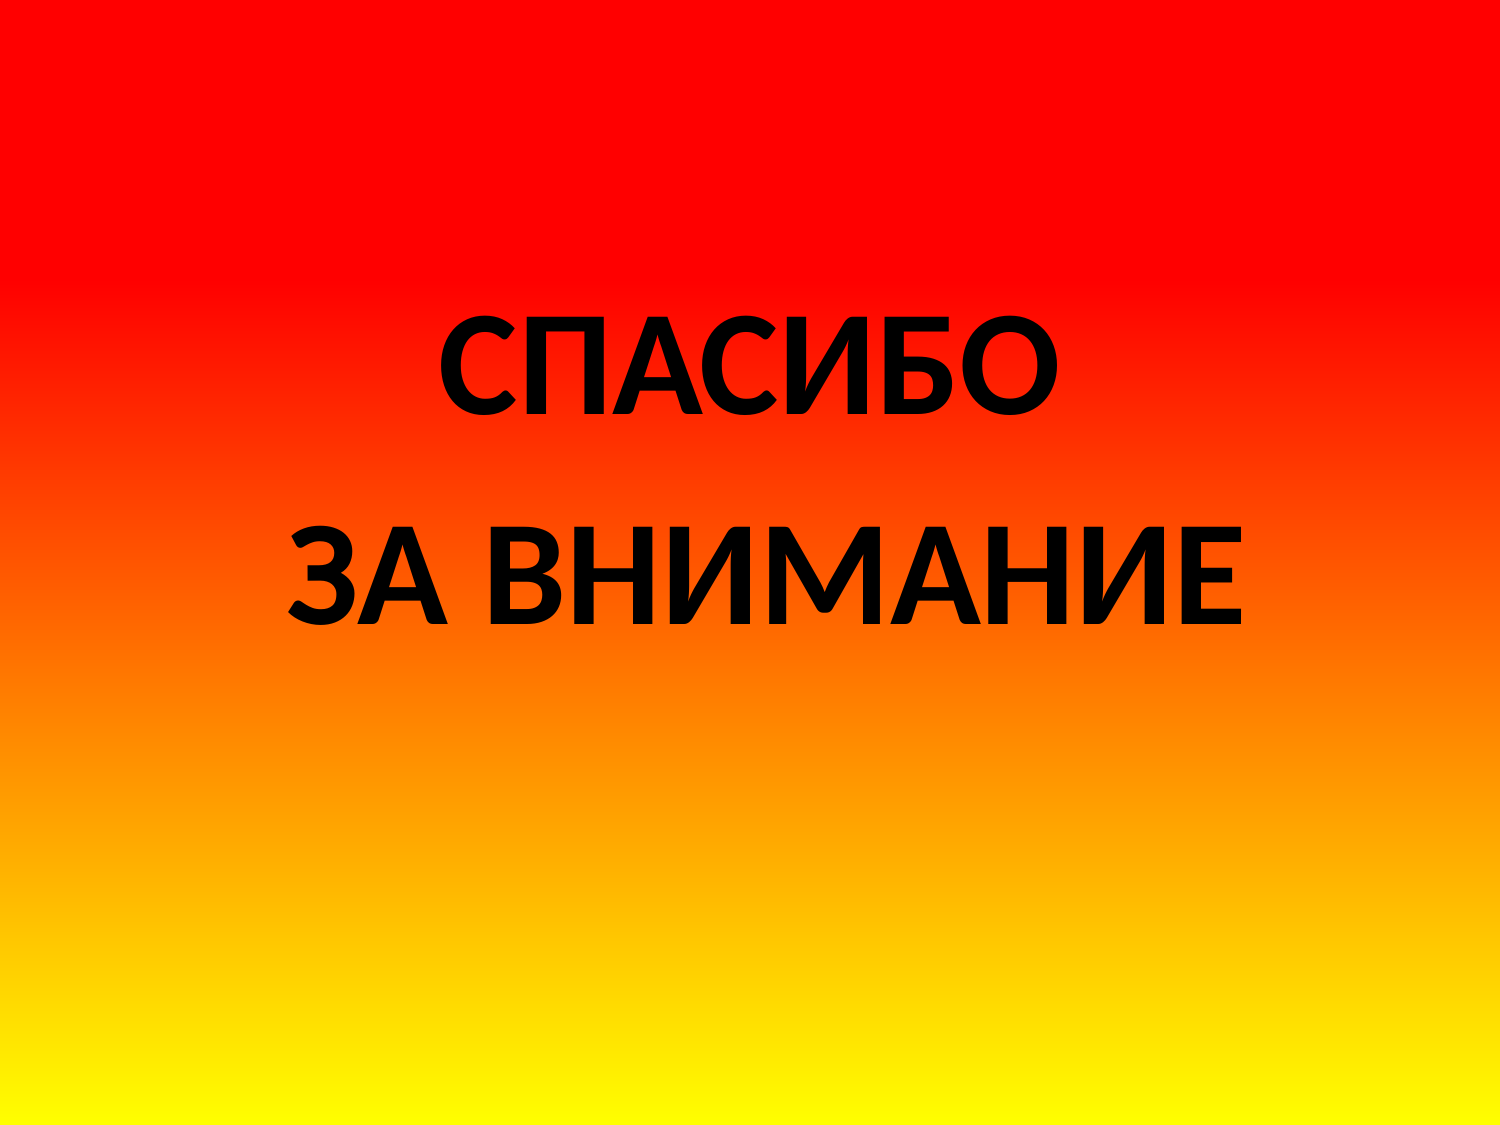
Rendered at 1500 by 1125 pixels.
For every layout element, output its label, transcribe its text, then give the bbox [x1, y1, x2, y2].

list СПАСИБО ЗА ВНИМАНИЕ [75, 46, 1425, 1005]
